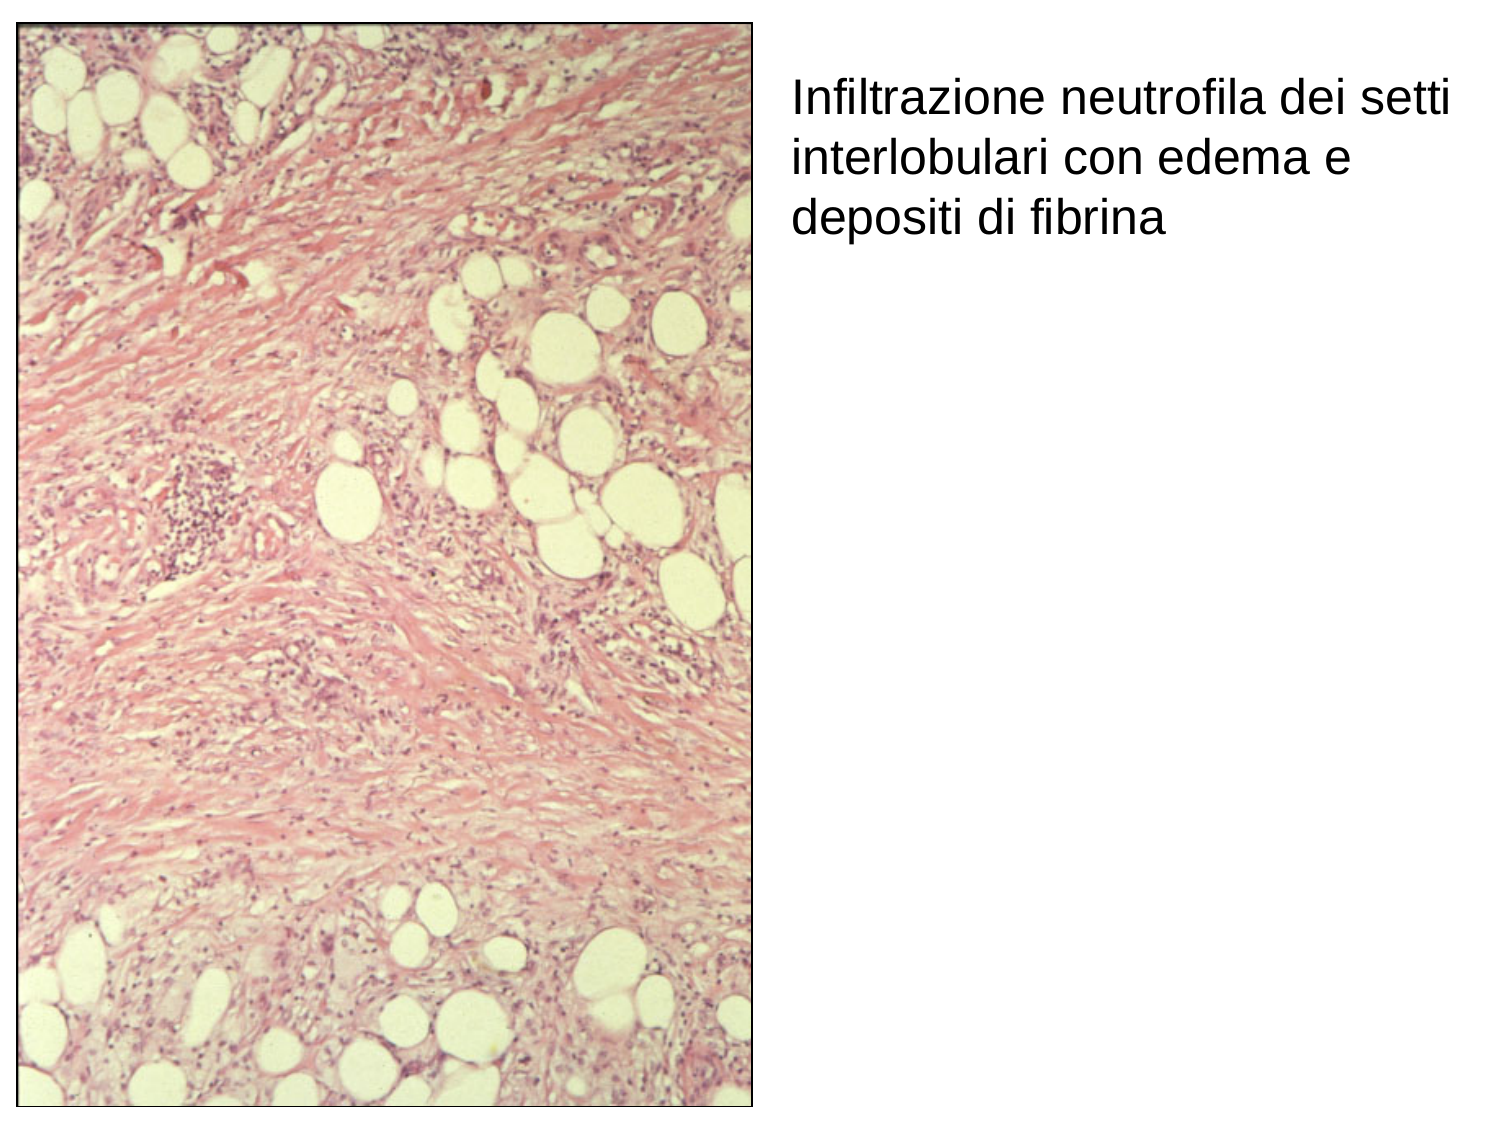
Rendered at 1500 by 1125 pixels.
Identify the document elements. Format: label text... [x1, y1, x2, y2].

text_box Infiltrazione neutrofila dei setti interlobulari con edema e depositi di fibrina [776, 57, 1482, 253]
picture [17, 23, 752, 1107]
